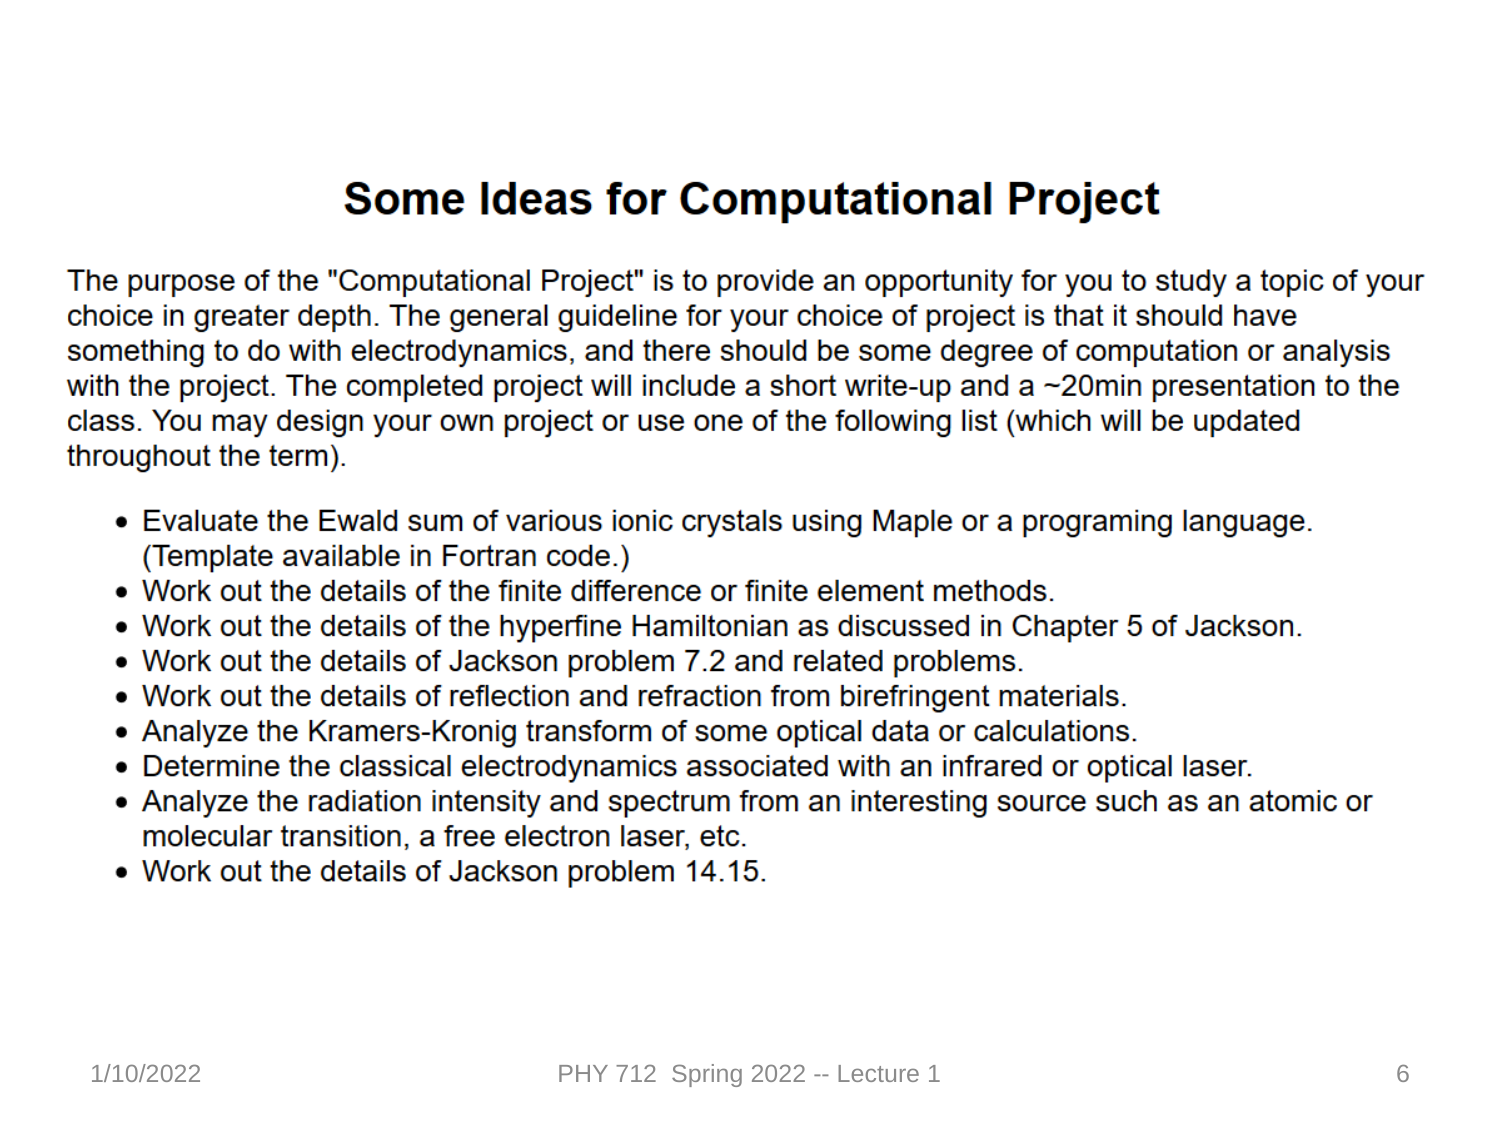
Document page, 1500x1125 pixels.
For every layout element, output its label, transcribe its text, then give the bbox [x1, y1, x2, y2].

picture [57, 137, 1443, 905]
footer PHY 712 Spring 2022 -- Lecture 1 [512, 1042, 988, 1103]
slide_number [75, 1042, 425, 1103]
slide_number 6 [1074, 1042, 1425, 1103]
